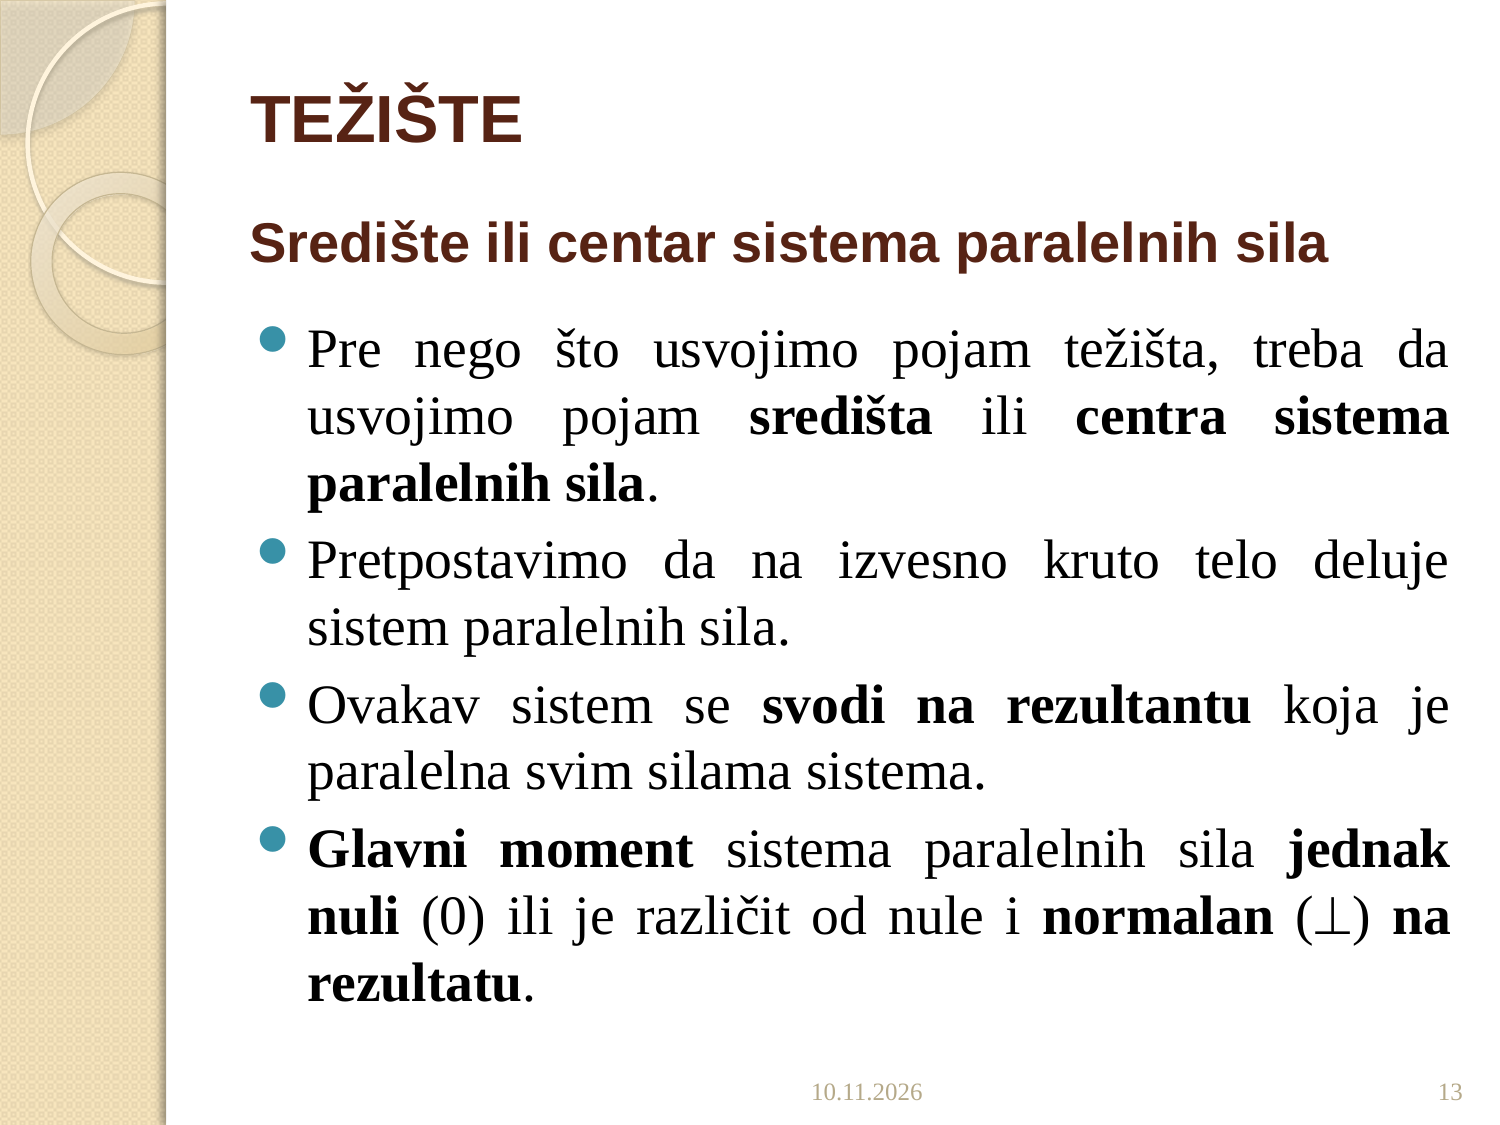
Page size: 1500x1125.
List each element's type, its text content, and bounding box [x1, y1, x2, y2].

title TEŽIŠTE [235, 45, 1466, 188]
slide_number 13 [1413, 1034, 1488, 1113]
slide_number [587, 1034, 938, 1113]
text_box Središte ili centar sistema paralelnih sila [234, 175, 1465, 305]
list Pre nego što usvojimo pojam težišta, treba da usvojimo pojam središta ili centra sistema paralelnih sila. Pretpostavimo da na izvesno kruto telo deluje sistem paralelnih sila. Ovakav sistem se svodi na rezultantu koja je paralelna svim silama sistema. Glavni moment sistema paralelnih sila jednak nuli (0) ili je različit od nule i normalan () na rezultatu. [235, 304, 1466, 1025]
